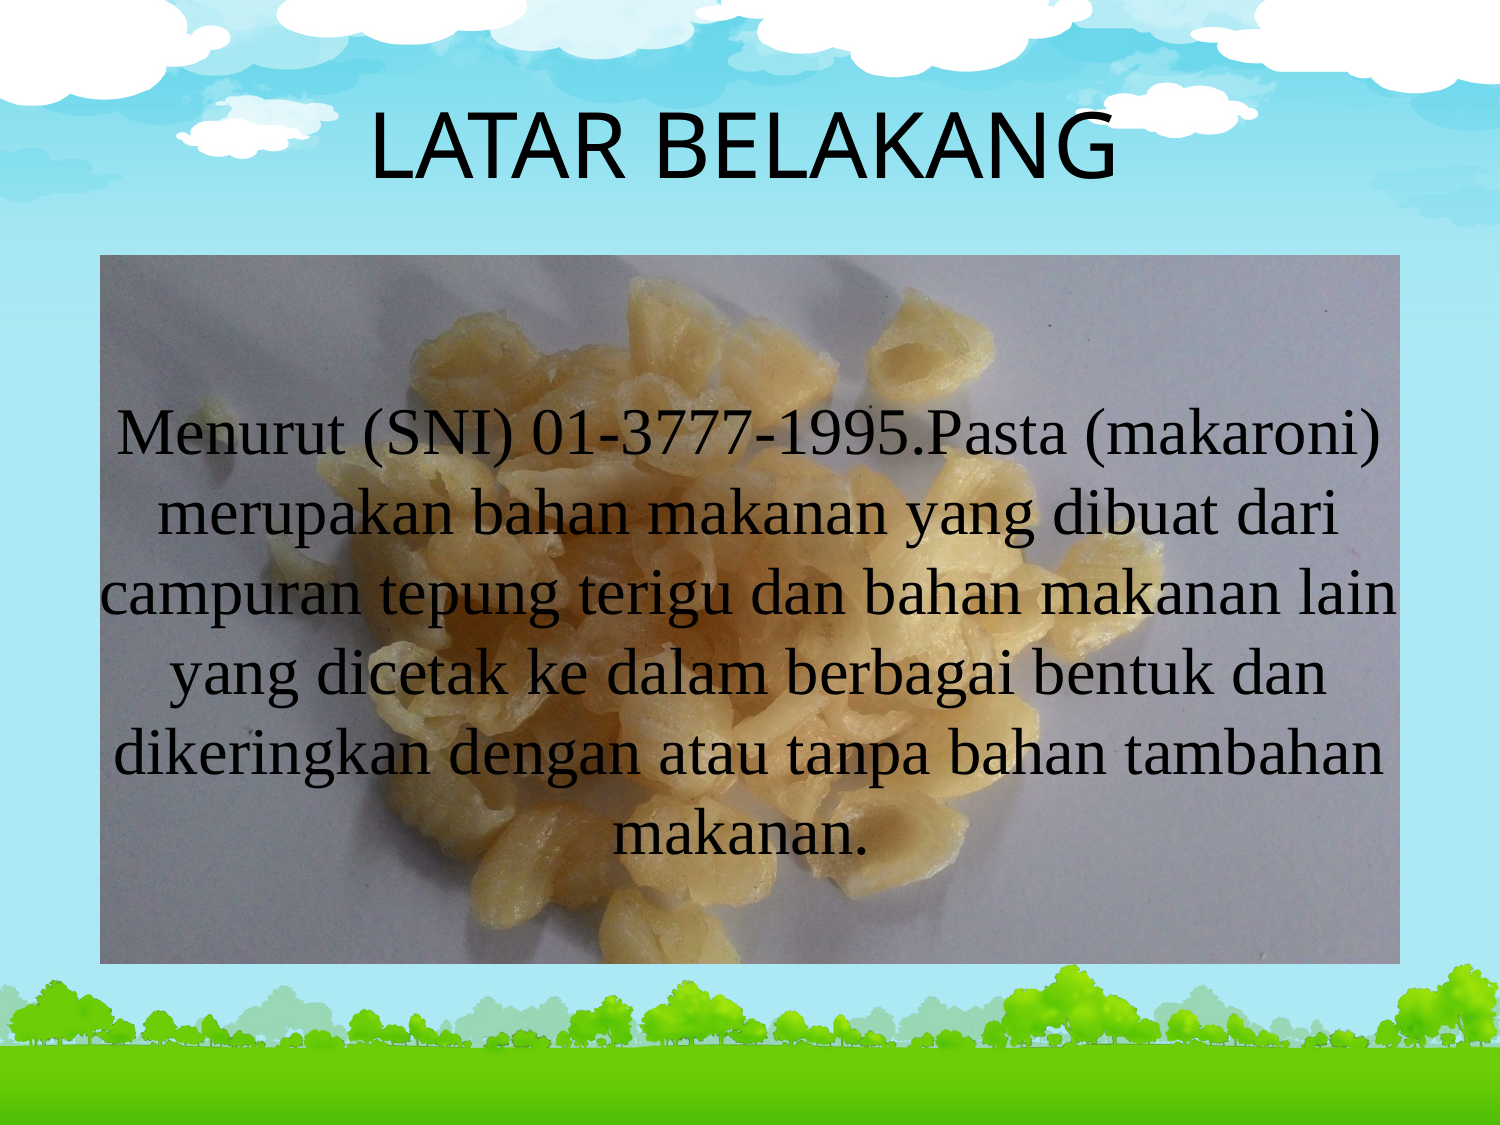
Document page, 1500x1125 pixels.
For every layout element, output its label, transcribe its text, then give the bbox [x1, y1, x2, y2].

title LATAR BELAKANG [69, 54, 1420, 230]
list Menurut (SNI) 01-3777-1995.Pasta (makaroni) merupakan bahan makanan yang dibuat dari campuran tepung terigu dan bahan makanan lain yang dicetak ke dalam berbagai bentuk dan dikeringkan dengan atau tanpa bahan tambahan makanan. [75, 219, 1425, 1079]
picture [0, 0, 1500, 1125]
